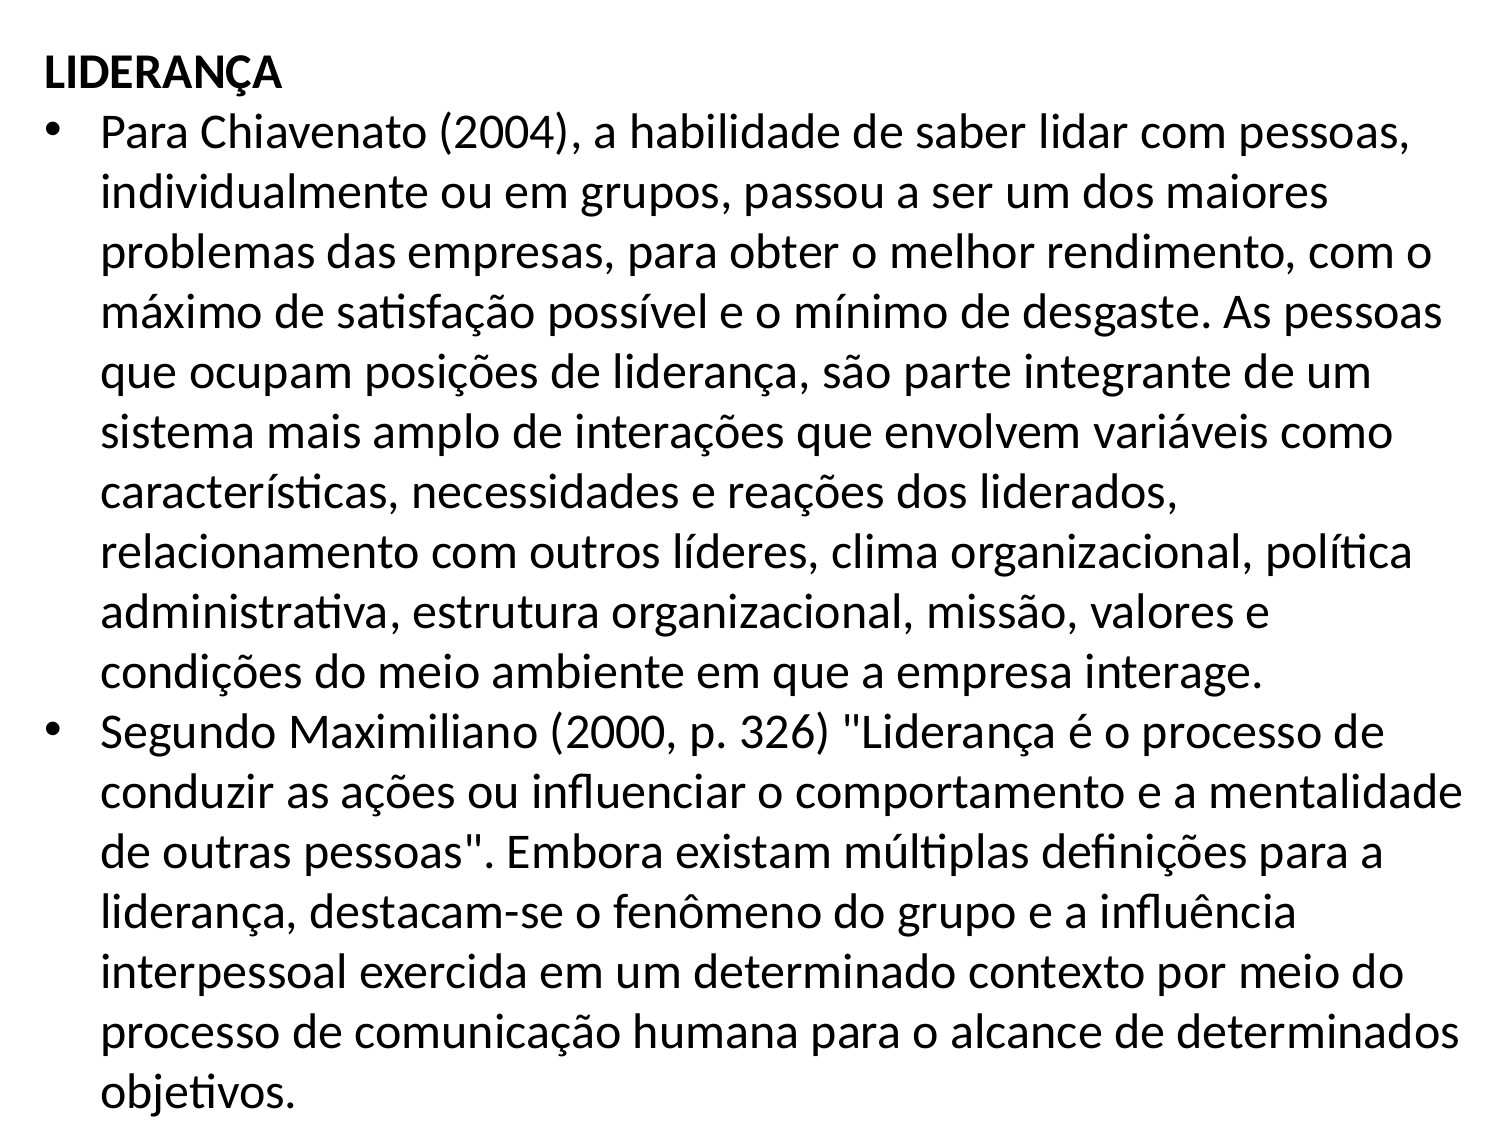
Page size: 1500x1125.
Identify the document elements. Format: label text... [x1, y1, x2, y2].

text_box LIDERANÇA Para Chiavenato (2004), a habilidade de saber lidar com pessoas, individualmente ou em grupos, passou a ser um dos maiores problemas das empresas, para obter o melhor rendimento, com o máximo de satisfação possível e o mínimo de desgaste. As pessoas que ocupam posições de liderança, são parte integrante de um sistema mais amplo de interações que envolvem variáveis como características, necessidades e reações dos liderados, relacionamento com outros líderes, clima organizacional, política administrativa, estrutura organizacional, missão, valores e condições do meio ambiente em que a empresa interage. Segundo Maximiliano (2000, p. 326) "Liderança é o processo de conduzir as ações ou influenciar o comportamento e a mentalidade de outras pessoas". Embora existam múltiplas definições para a liderança, destacam-se o fenômeno do grupo e a influência interpessoal exercida em um determinado contexto por meio do processo de comunicação humana para o alcance de determinados objetivos. [29, 30, 1483, 1125]
